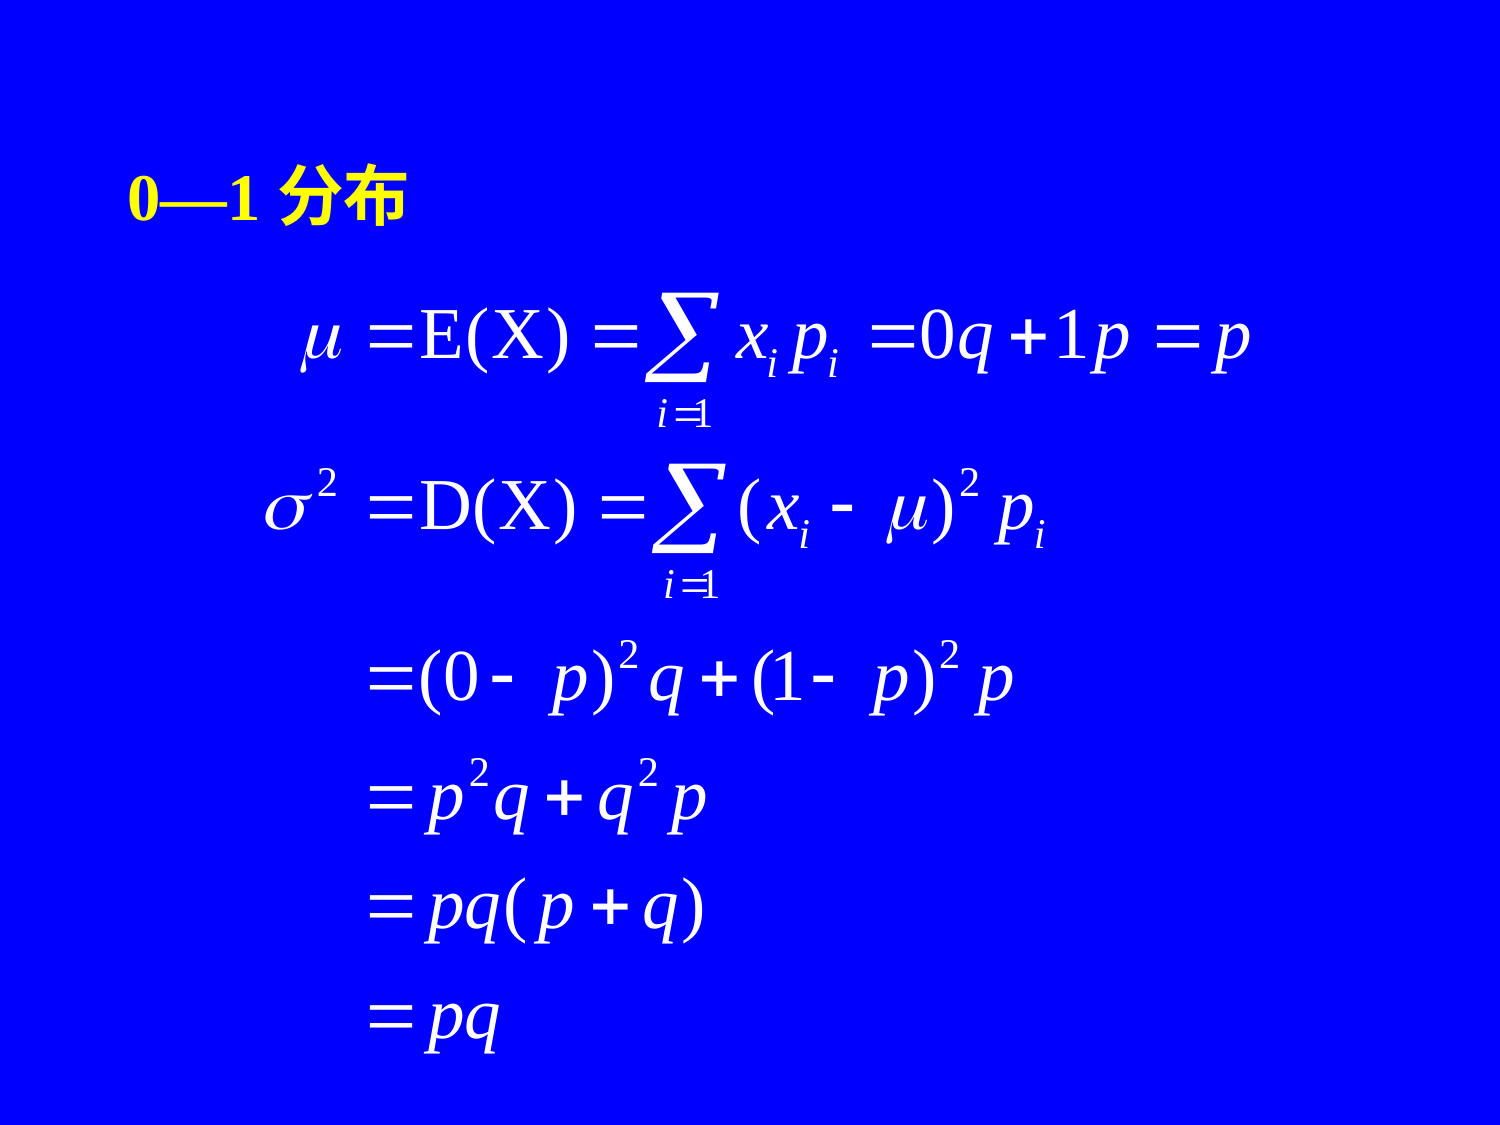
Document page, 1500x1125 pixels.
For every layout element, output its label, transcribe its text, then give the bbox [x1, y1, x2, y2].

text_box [253, 278, 1265, 1071]
title 0—1分布 [112, 99, 1388, 288]
